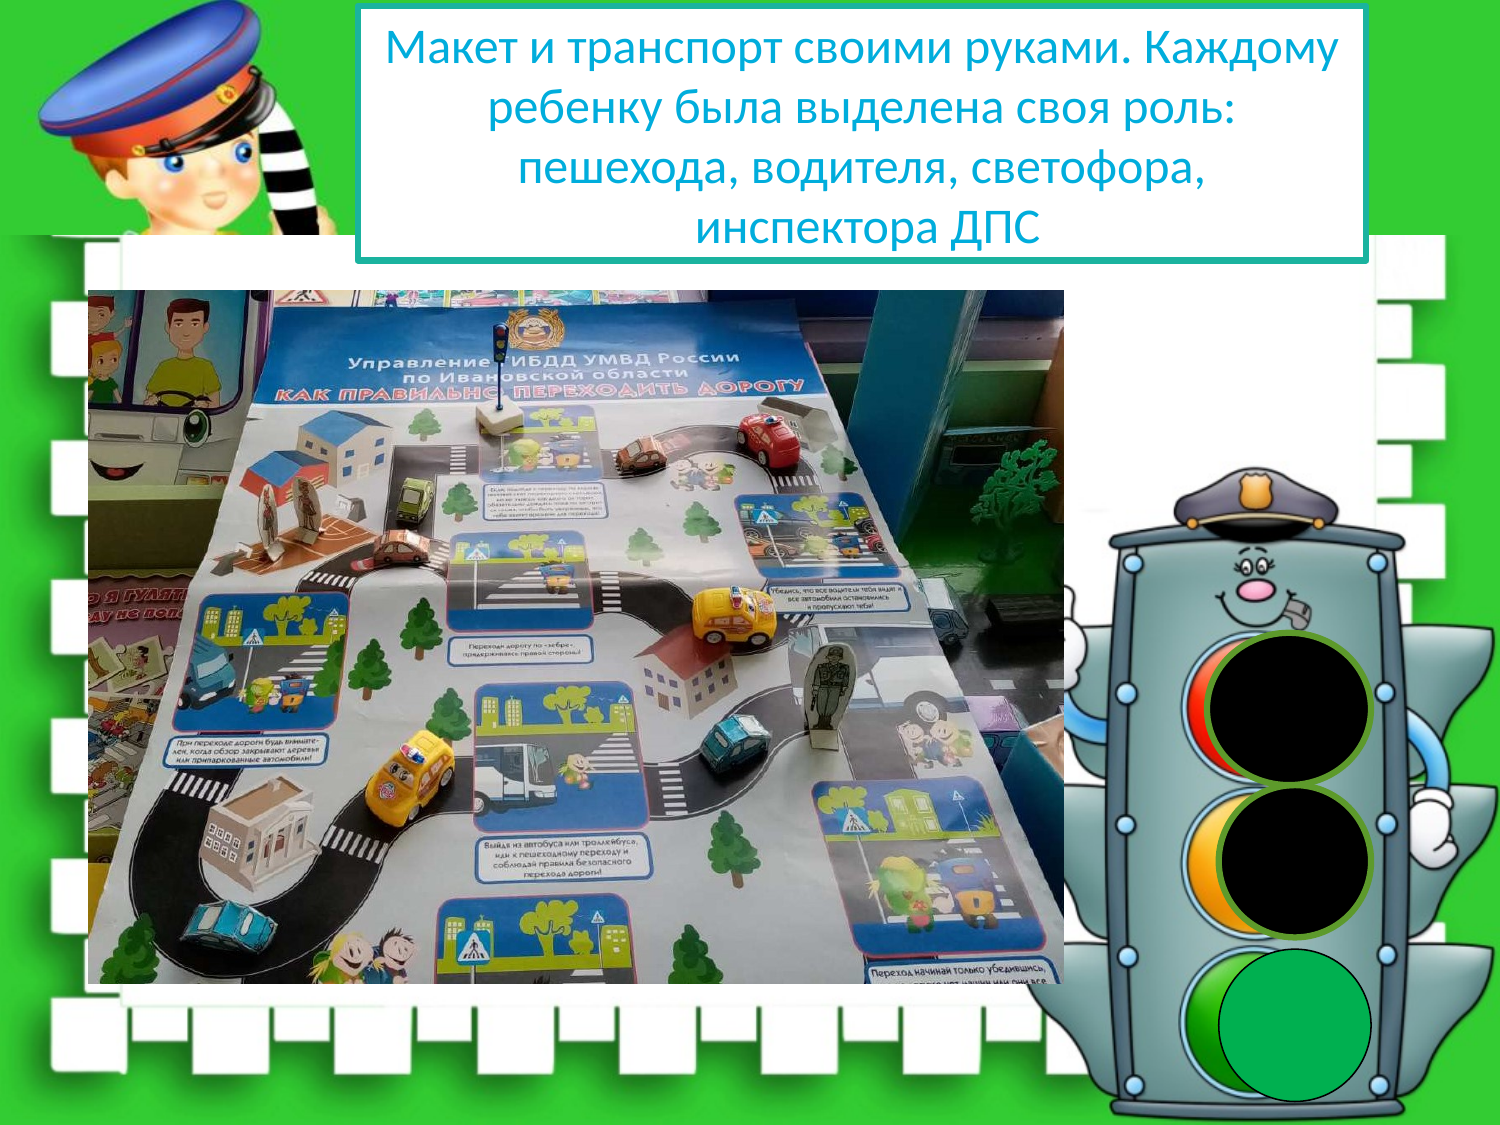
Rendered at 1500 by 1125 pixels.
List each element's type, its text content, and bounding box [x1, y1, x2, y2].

text_box [1203, 629, 1375, 789]
text_box [1218, 949, 1372, 1102]
text_box Макет и транспорт своими руками. Каждому ребенку была выделена своя роль: пешехода, водителя, светофора, инспектора ДПС [355, 3, 1369, 264]
text_box [1215, 785, 1375, 941]
picture [0, 0, 1500, 1125]
